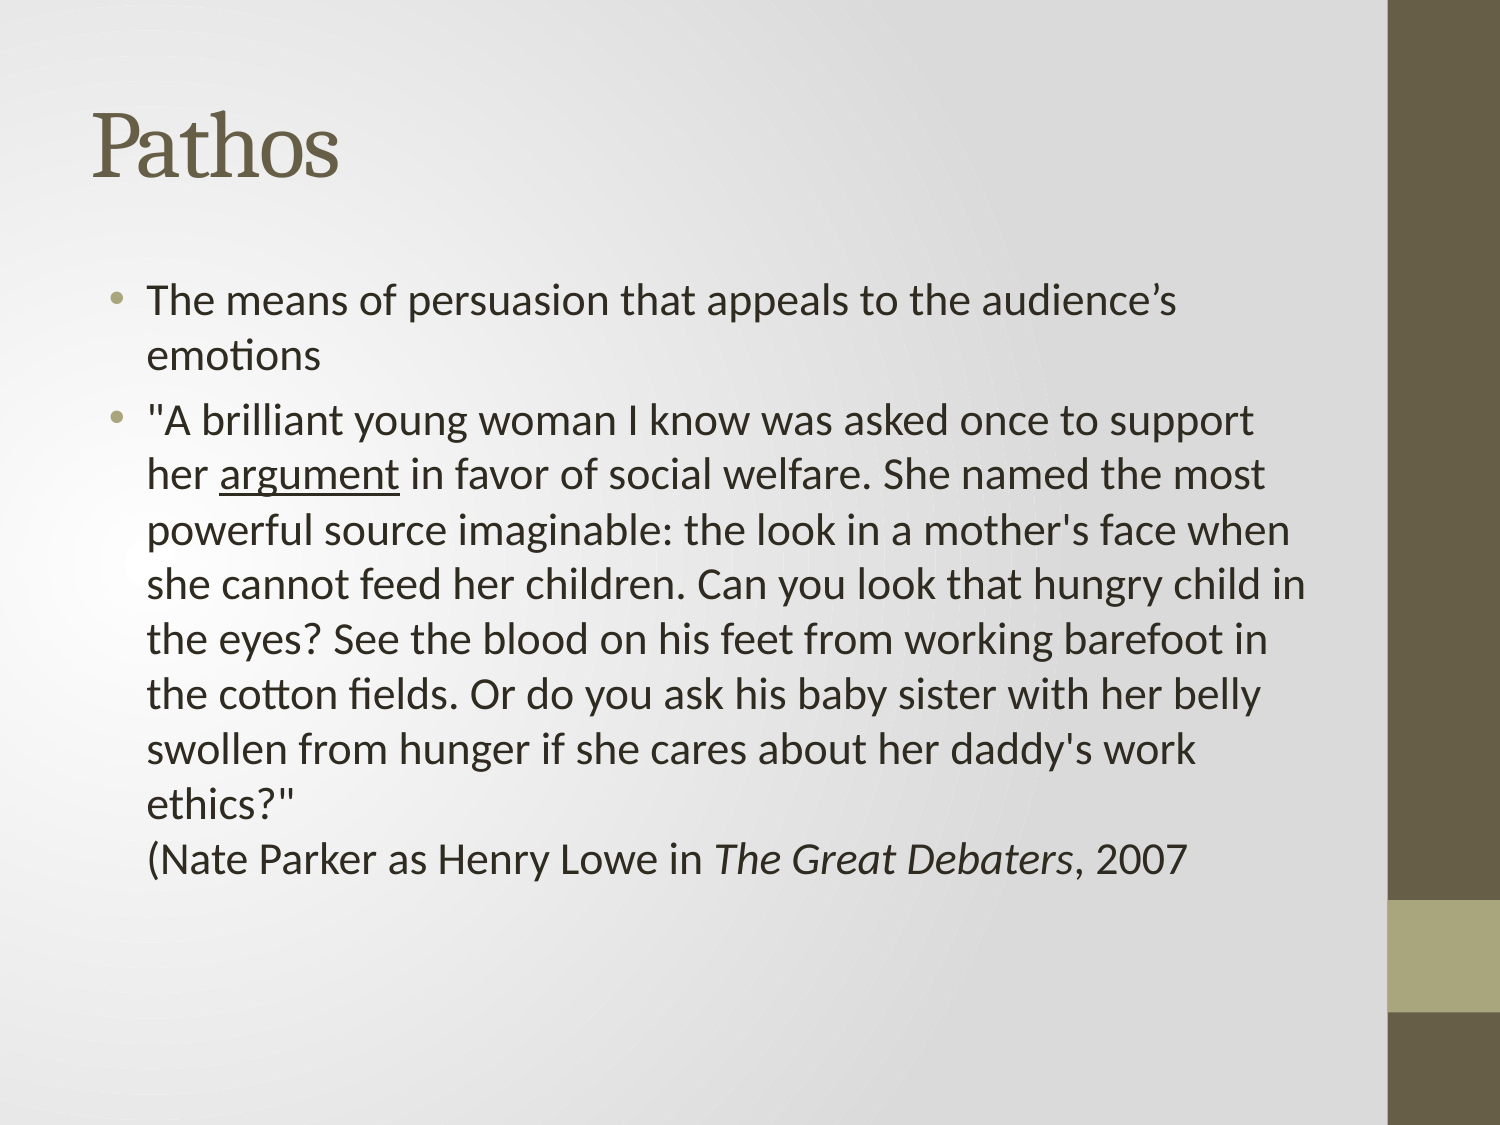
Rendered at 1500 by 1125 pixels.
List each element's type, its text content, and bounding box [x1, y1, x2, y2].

title Pathos [75, 45, 1325, 233]
list The means of persuasion that appeals to the audience’s emotions "A brilliant young woman I know was asked once to support her argument in favor of social welfare. She named the most powerful source imaginable: the look in a mother's face when she cannot feed her children. Can you look that hungry child in the eyes? See the blood on his feet from working barefoot in the cotton fields. Or do you ask his baby sister with her belly swollen from hunger if she cares about her daddy's work ethics?" (Nate Parker as Henry Lowe in The Great Debaters, 2007 [75, 262, 1325, 1050]
